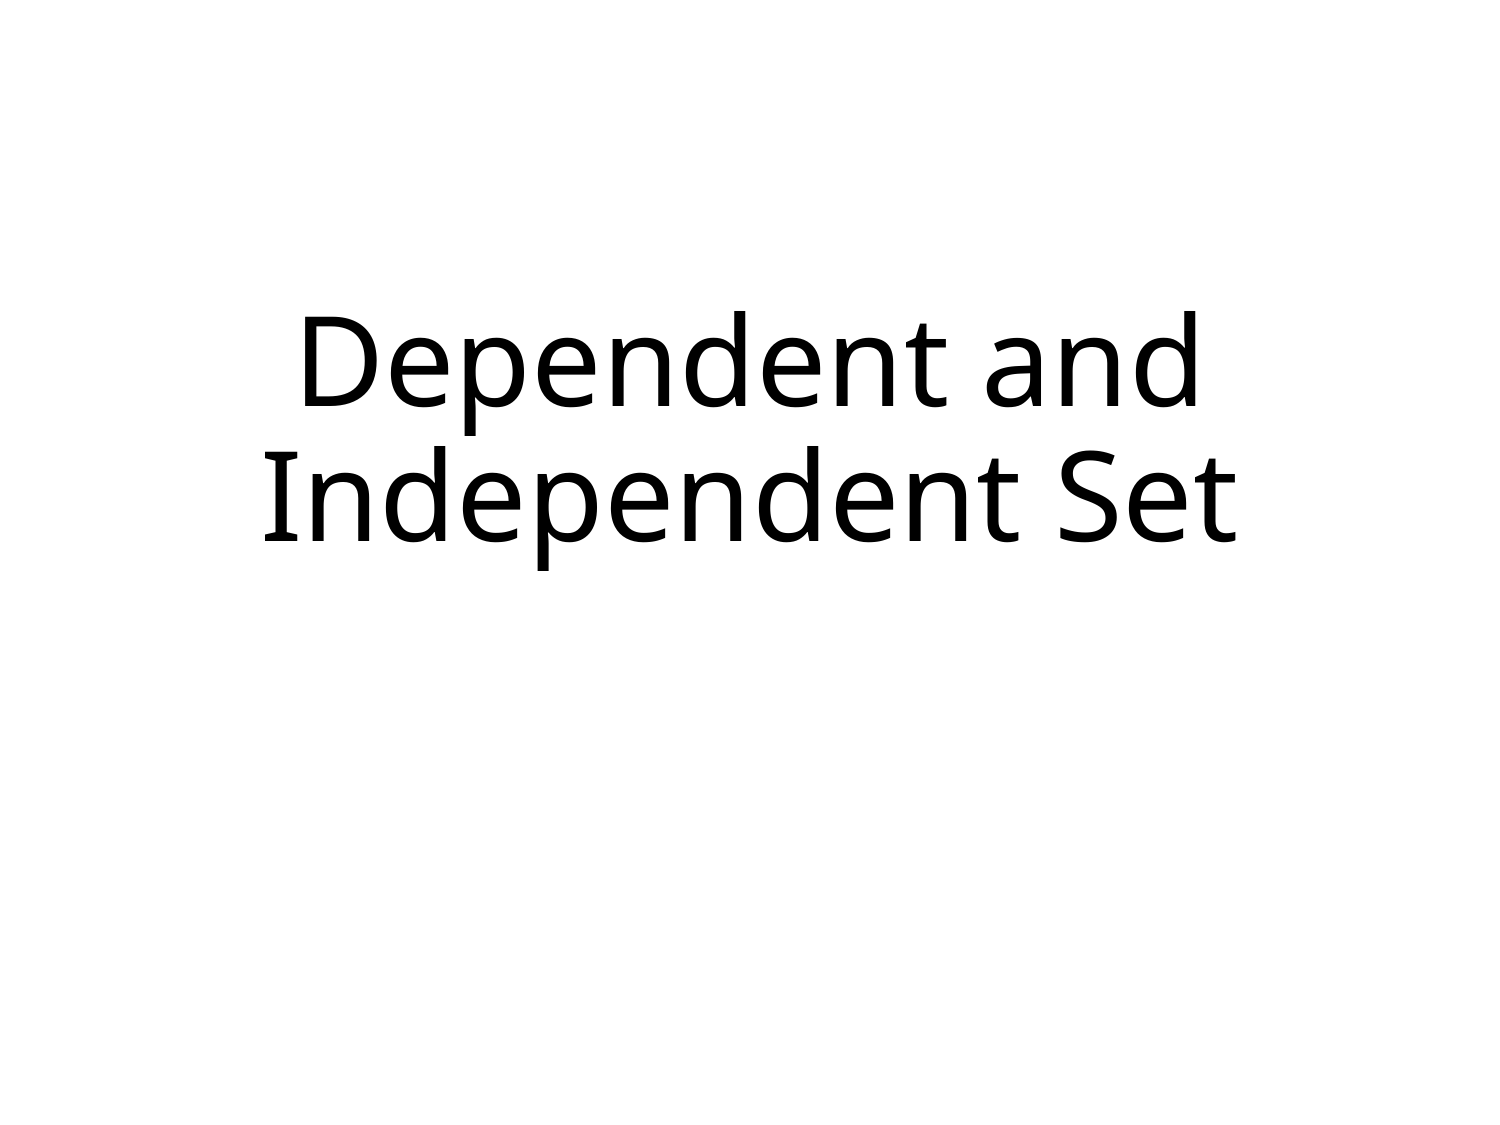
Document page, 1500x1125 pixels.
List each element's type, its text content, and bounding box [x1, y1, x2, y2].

title Dependent and Independent Set [112, 184, 1388, 576]
